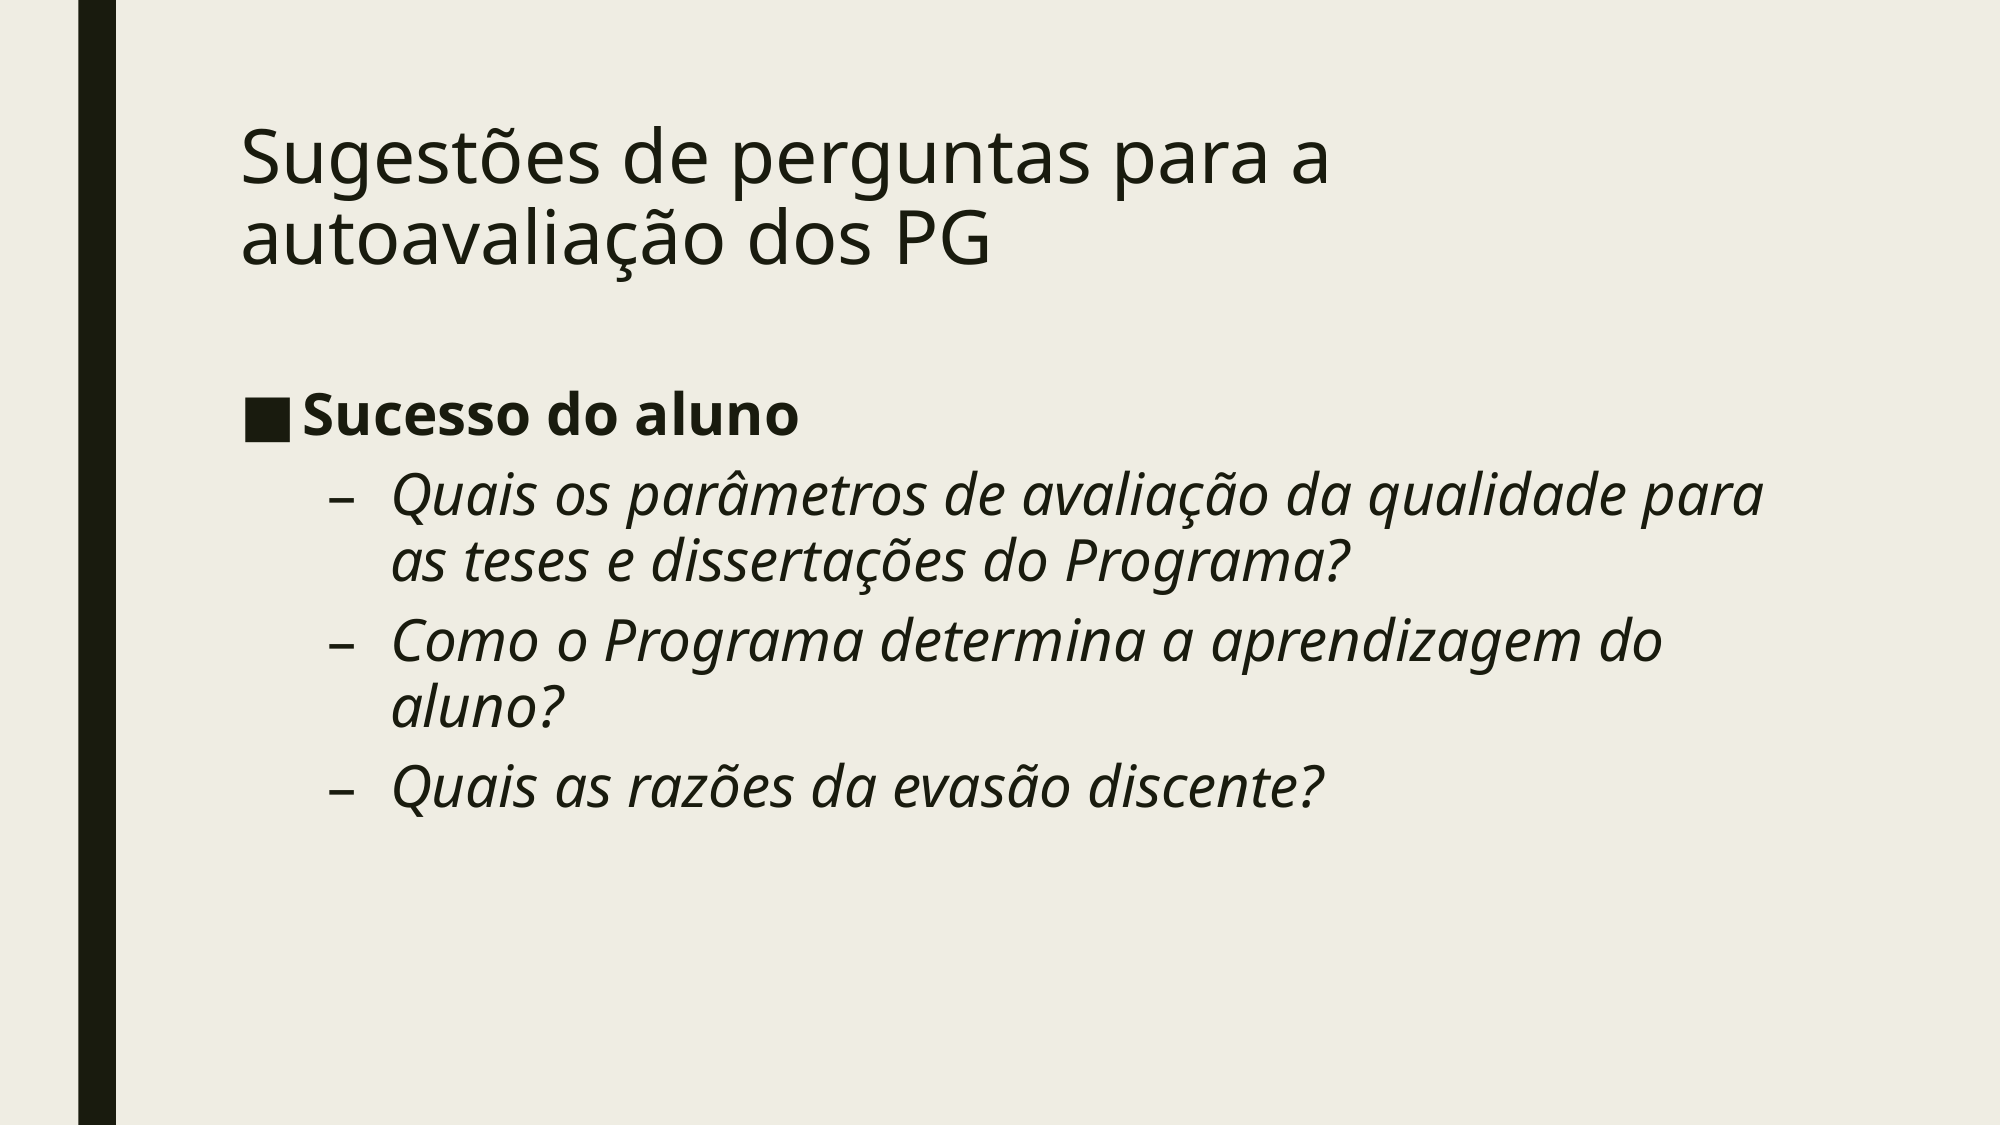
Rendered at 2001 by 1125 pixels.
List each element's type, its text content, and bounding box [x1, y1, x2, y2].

title Sugestões de perguntas para a autoavaliação dos PG [225, 112, 1800, 357]
list Sucesso do aluno Quais os parâmetros de avaliação da qualidade para as teses e dissertações do Programa? Como o Programa determina a aprendizagem do aluno? Quais as razões da evasão discente? [225, 375, 1800, 963]
